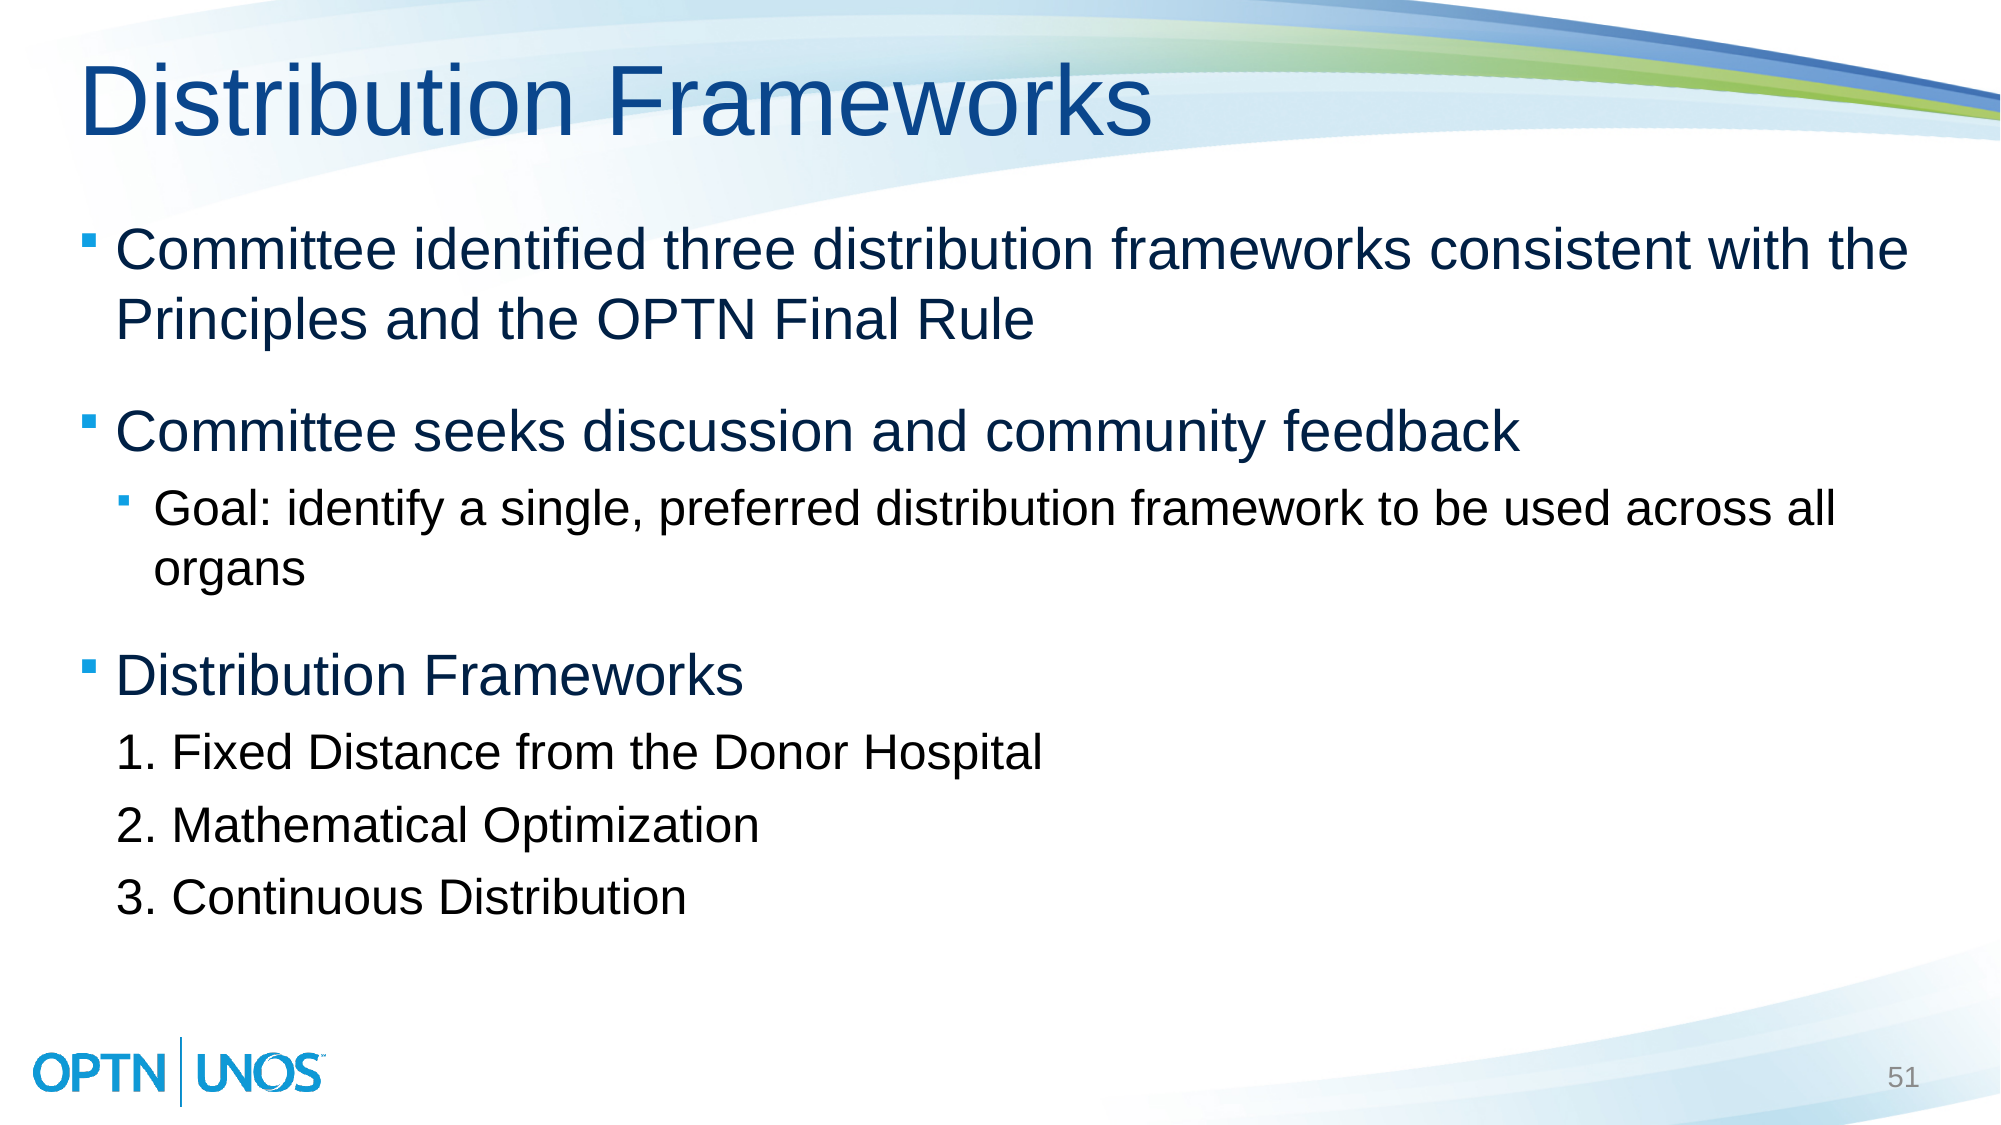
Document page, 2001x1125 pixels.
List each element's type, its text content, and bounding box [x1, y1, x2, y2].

list Committee identified three distribution frameworks consistent with the Principles and the OPTN Final Rule Committee seeks discussion and community feedback Goal: identify a single, preferred distribution framework to be used across all organs Distribution Frameworks 1. Fixed Distance from the Donor Hospital 2. Mathematical Optimization 3. Continuous Distribution [63, 203, 1933, 1046]
picture [0, 0, 2001, 1125]
title Distribution Frameworks [63, 25, 1976, 166]
slide_number 51 [1596, 1046, 1936, 1106]
